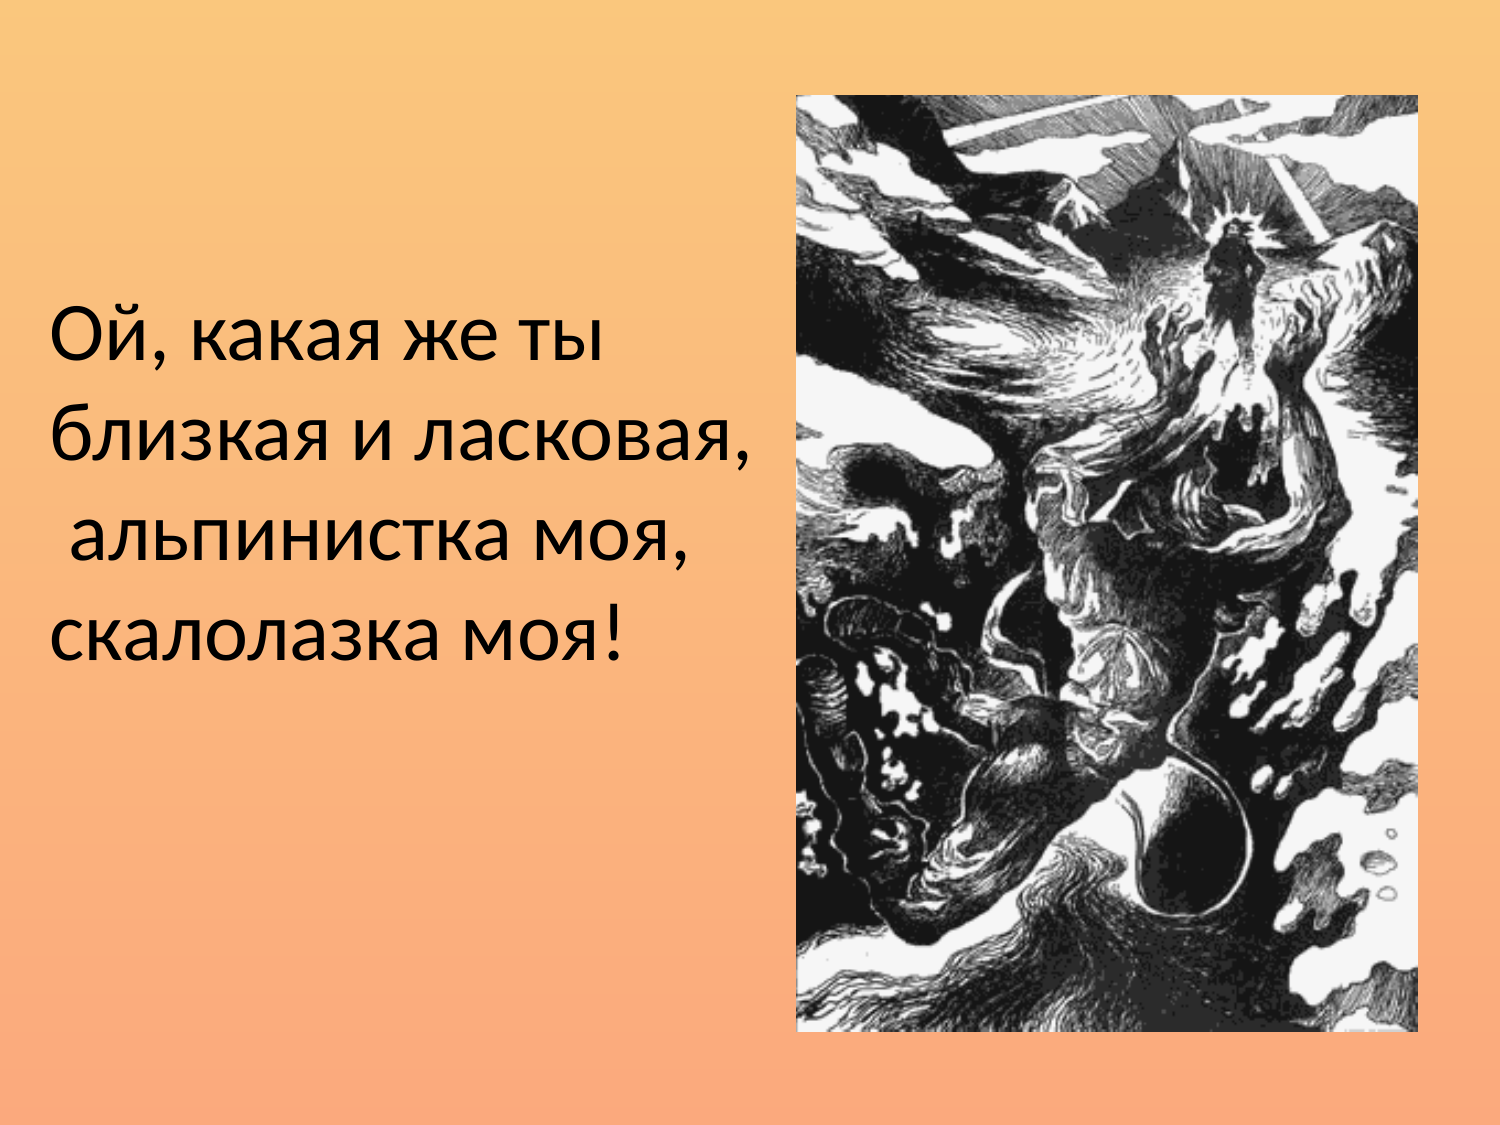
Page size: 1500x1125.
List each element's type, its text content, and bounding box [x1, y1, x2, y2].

picture [796, 94, 1419, 1032]
text_box Ой, какая же ты близкая и ласковая, альпинистка моя, скалолазка моя! [35, 269, 786, 685]
